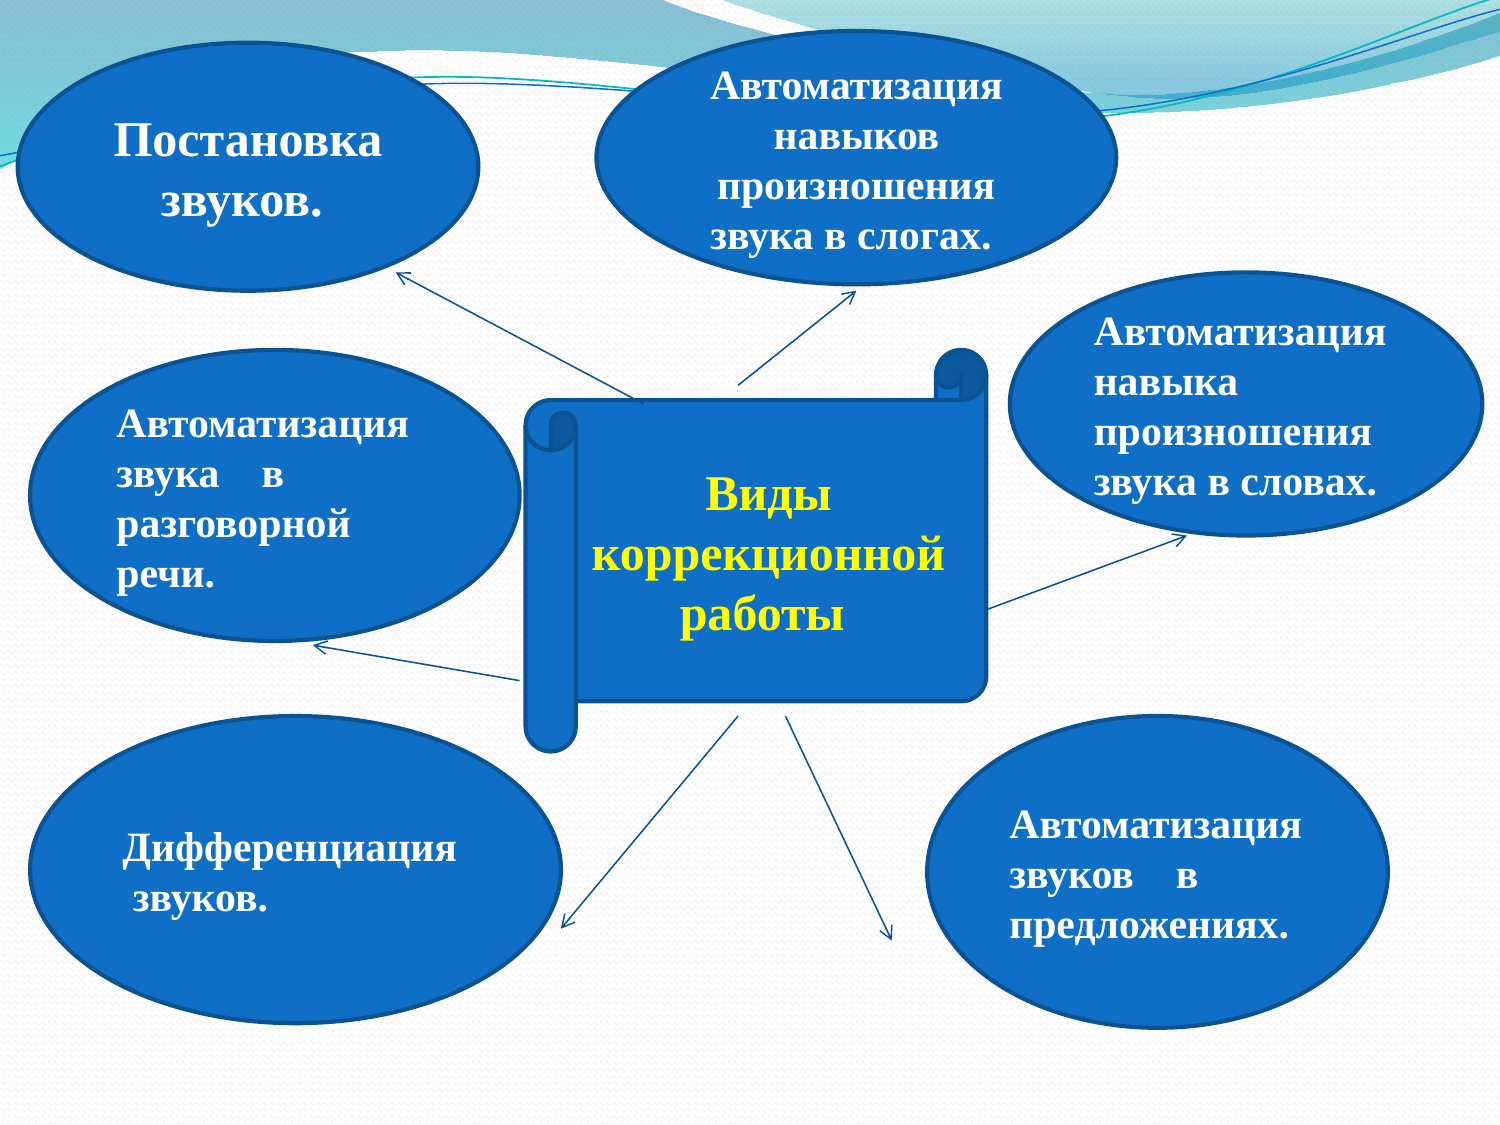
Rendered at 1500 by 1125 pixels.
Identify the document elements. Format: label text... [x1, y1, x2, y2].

text_box Автоматизация звука в разговорной речи. [30, 349, 520, 641]
text_box Автоматизация навыка произношения звука в словах. [1007, 270, 1485, 538]
text_box Автоматизация навыков произношения звука в слогах. [594, 28, 1119, 287]
text_box Автоматизация звуков в предложениях. [925, 713, 1390, 1030]
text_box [737, 290, 857, 386]
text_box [985, 535, 1188, 610]
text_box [312, 644, 520, 681]
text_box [560, 715, 739, 929]
text_box Постановка звуков. [15, 40, 481, 293]
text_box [395, 272, 644, 405]
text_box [785, 715, 892, 941]
text_box Дифференциация звуков. [27, 713, 553, 1026]
text_box Виды коррекционной работы [523, 347, 989, 754]
